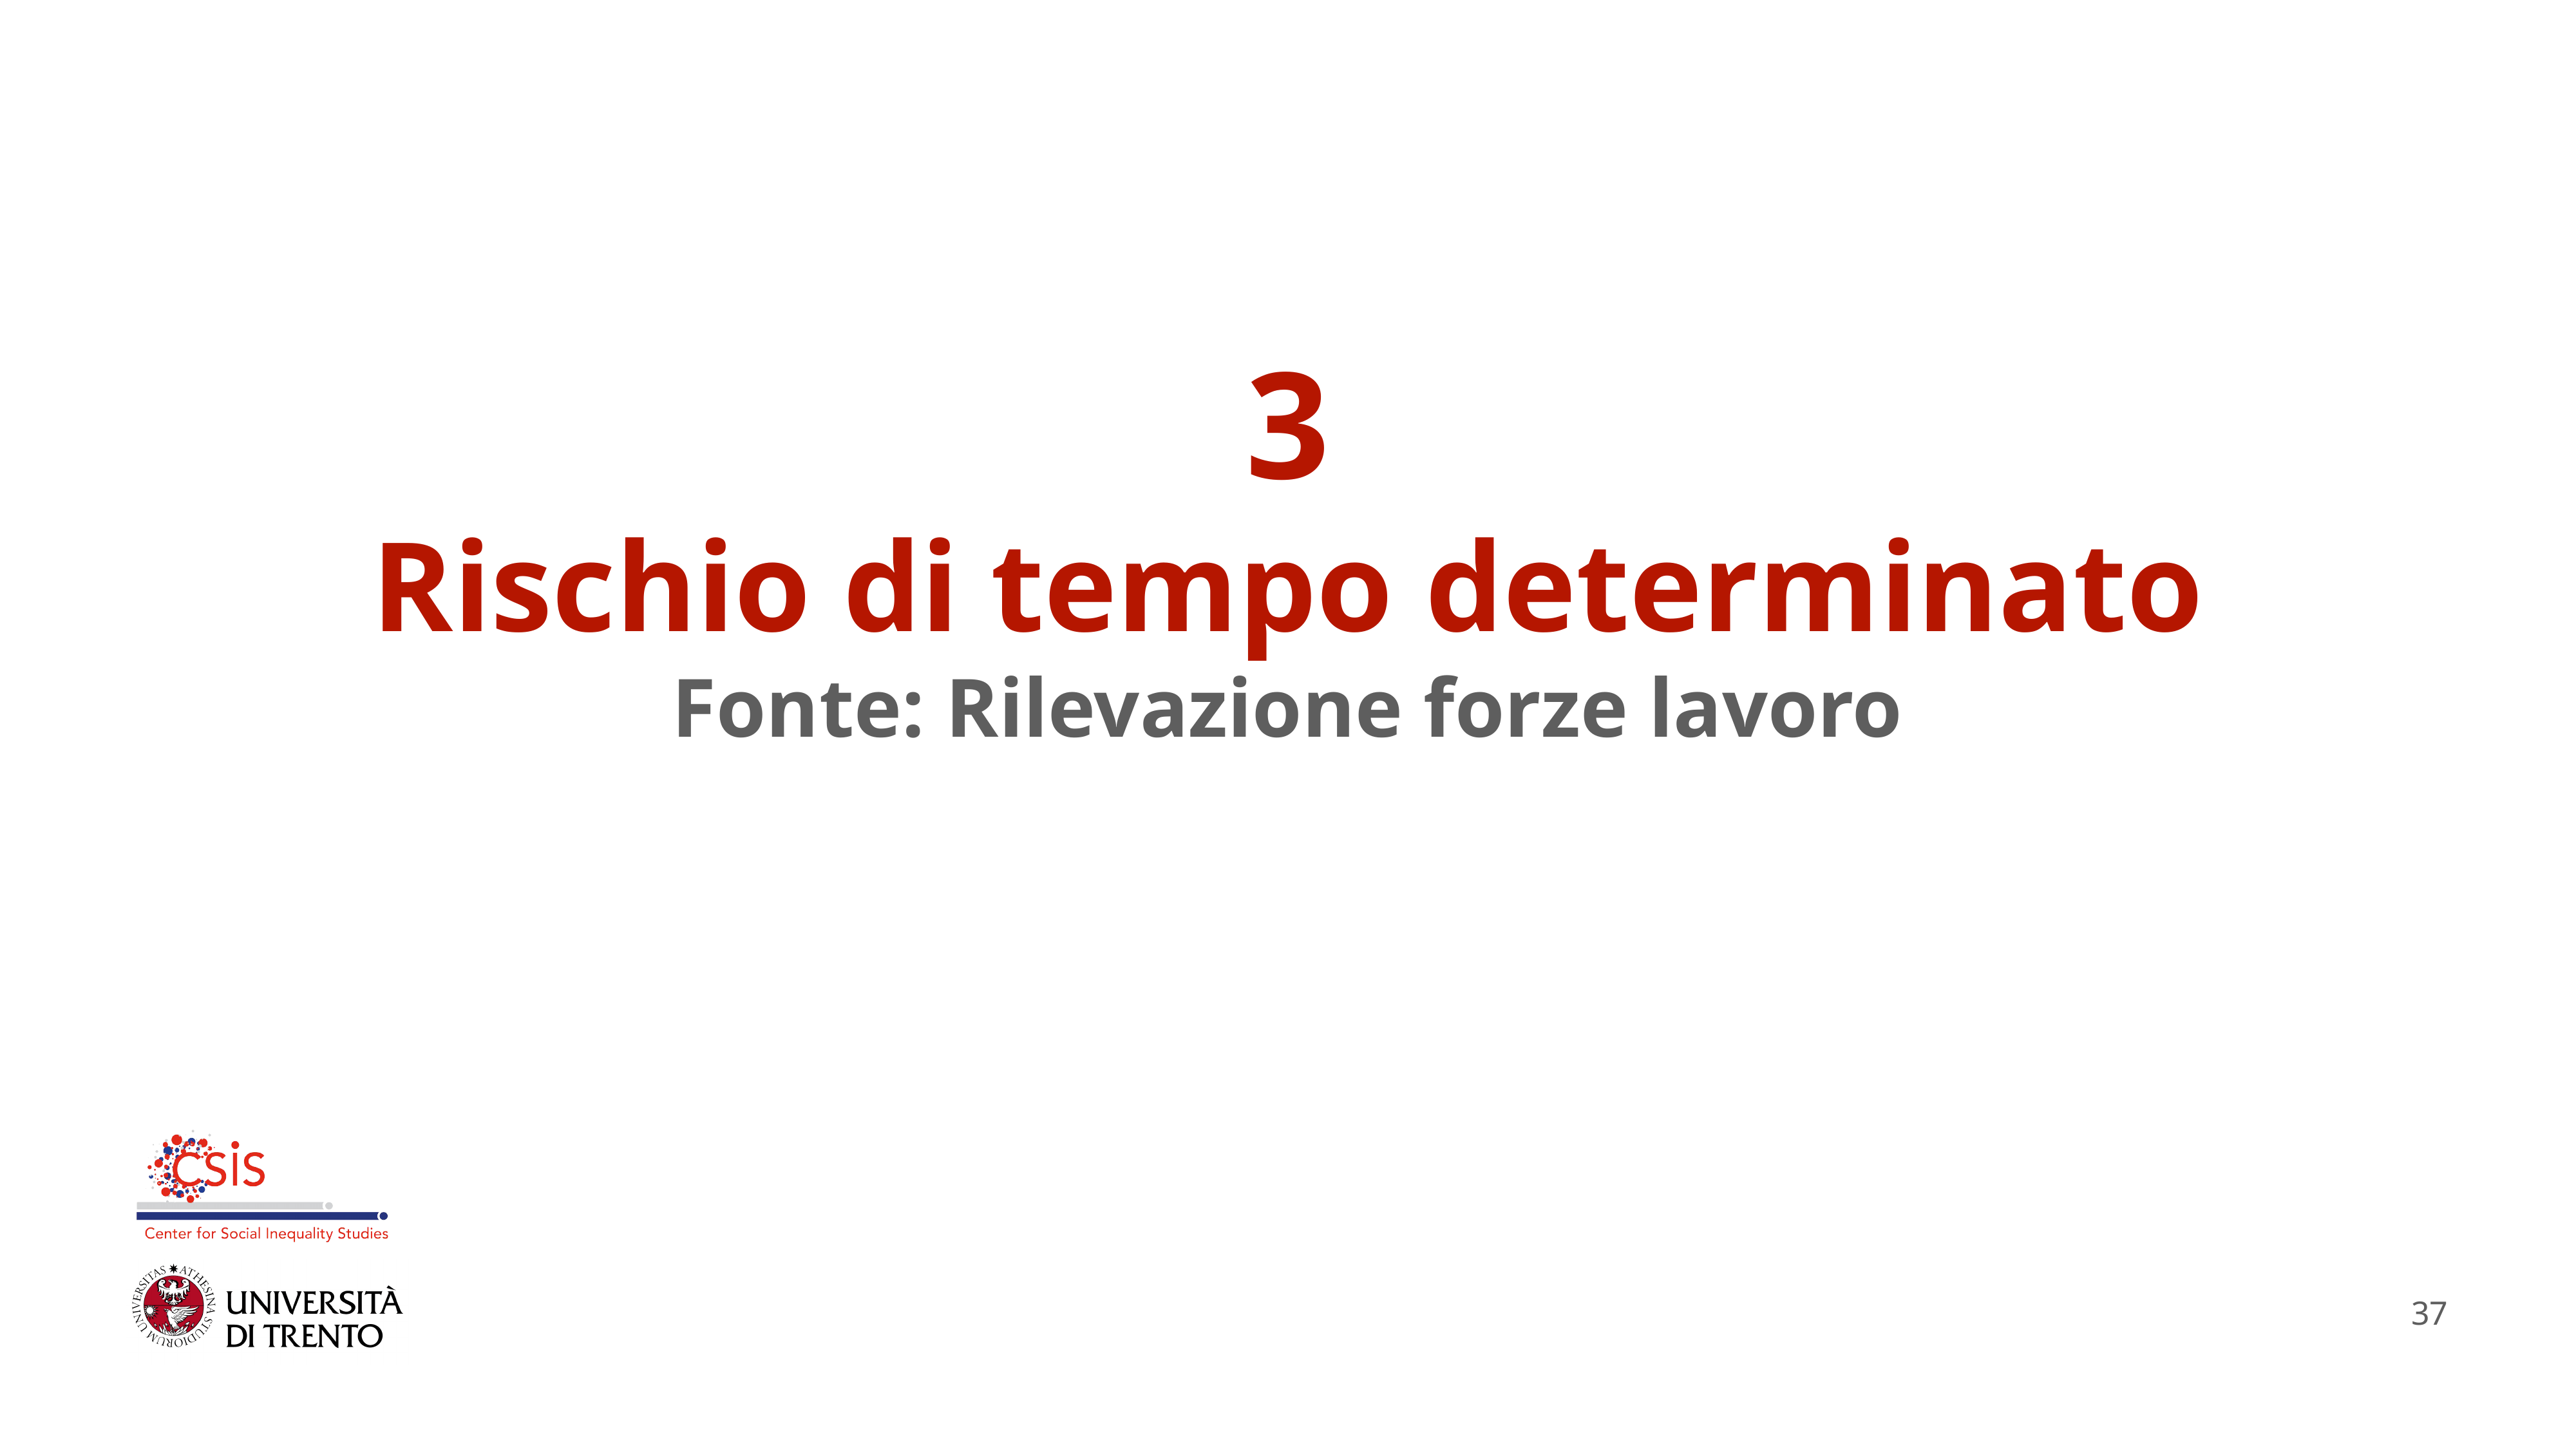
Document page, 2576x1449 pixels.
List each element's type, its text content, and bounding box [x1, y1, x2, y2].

list 3 Rischio di tempo determinato Fonte: Rilevazione forze lavoro [187, 296, 2389, 788]
picture [126, 1259, 409, 1365]
picture [126, 1122, 409, 1243]
slide_number 37 [2405, 1287, 2454, 1337]
